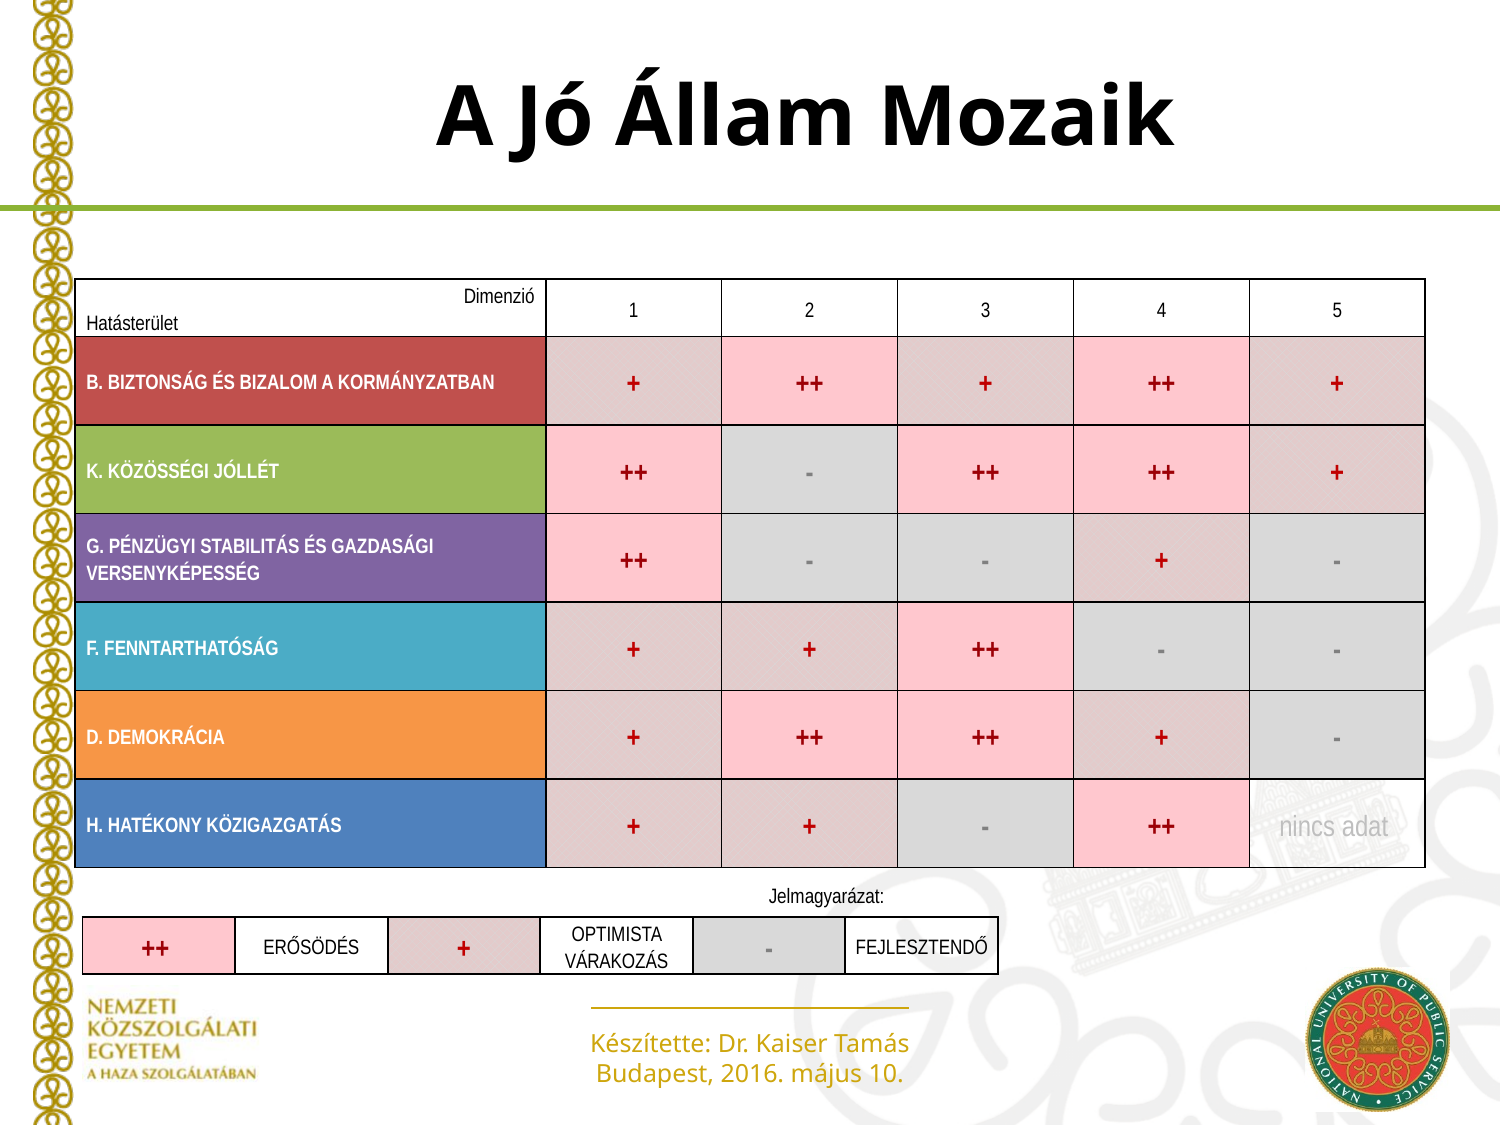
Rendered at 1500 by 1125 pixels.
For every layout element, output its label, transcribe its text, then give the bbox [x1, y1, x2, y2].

table_header 1 [547, 280, 721, 336]
table_cell ++ [547, 514, 721, 601]
table_cell - [898, 780, 1073, 867]
picture [33, 211, 74, 1125]
table_cell + [547, 780, 721, 867]
table_cell B. BIZTONSÁG ÉS BIZALOM A KORMÁNYZATBAN [76, 337, 545, 424]
picture [82, 985, 271, 1093]
table_cell F. FENNTARTHATÓSÁG [76, 603, 545, 690]
table_cell + [1250, 337, 1424, 424]
table_cell + [1250, 426, 1424, 513]
table_header 4 [1074, 280, 1249, 336]
table_header Dimenzió Hatásterület [76, 280, 545, 336]
table_cell ++ [722, 691, 897, 778]
table_cell K. KÖZÖSSÉGI JÓLLÉT [76, 426, 545, 513]
table_header FEJLESZTENDŐ [846, 918, 997, 973]
table_cell ++ [1074, 337, 1249, 424]
table_cell - [722, 514, 897, 601]
table_cell - [722, 426, 897, 513]
text_box Jelmagyarázat: [753, 875, 900, 916]
table_header ERŐSÖDÉS [236, 918, 387, 973]
table_cell + [547, 603, 721, 690]
table_cell - [1250, 603, 1424, 690]
table_cell + [1074, 691, 1249, 778]
table_cell ++ [898, 603, 1073, 690]
table_cell - [1250, 514, 1424, 601]
table_cell ++ [898, 426, 1073, 513]
table_header 3 [898, 280, 1073, 336]
text_box A Jó Állam Mozaik [374, 54, 1237, 170]
table_header + [389, 918, 539, 973]
table_cell + [547, 337, 721, 424]
table_cell nincs adat [1250, 780, 1424, 867]
table_cell H. HATÉKONY KÖZIGAZGATÁS [76, 780, 545, 867]
picture [33, 0, 74, 205]
table_cell + [898, 337, 1073, 424]
table_header 2 [722, 280, 897, 336]
table_header ++ [83, 918, 234, 973]
table_cell + [722, 603, 897, 690]
picture [731, 349, 1500, 1125]
table_cell ++ [1074, 780, 1249, 867]
table_cell + [722, 780, 897, 867]
table_cell ++ [1074, 426, 1249, 513]
table_cell ++ [547, 426, 721, 513]
table_cell G. PÉNZÜGYI STABILITÁS ÉS GAZDASÁGI VERSENYKÉPESSÉG [76, 514, 545, 601]
table_cell D. DEMOKRÁCIA [76, 691, 545, 778]
table_cell ++ [722, 337, 897, 424]
table_cell - [1250, 691, 1424, 778]
table_cell ++ [898, 691, 1073, 778]
table_cell + [547, 691, 721, 778]
table_cell - [898, 514, 1073, 601]
table_header - [694, 918, 844, 973]
table_header 5 [1250, 280, 1424, 336]
table_header OPTIMISTA VÁRAKOZÁS [541, 918, 692, 973]
table_cell - [1074, 603, 1249, 690]
table_cell + [1074, 514, 1249, 601]
